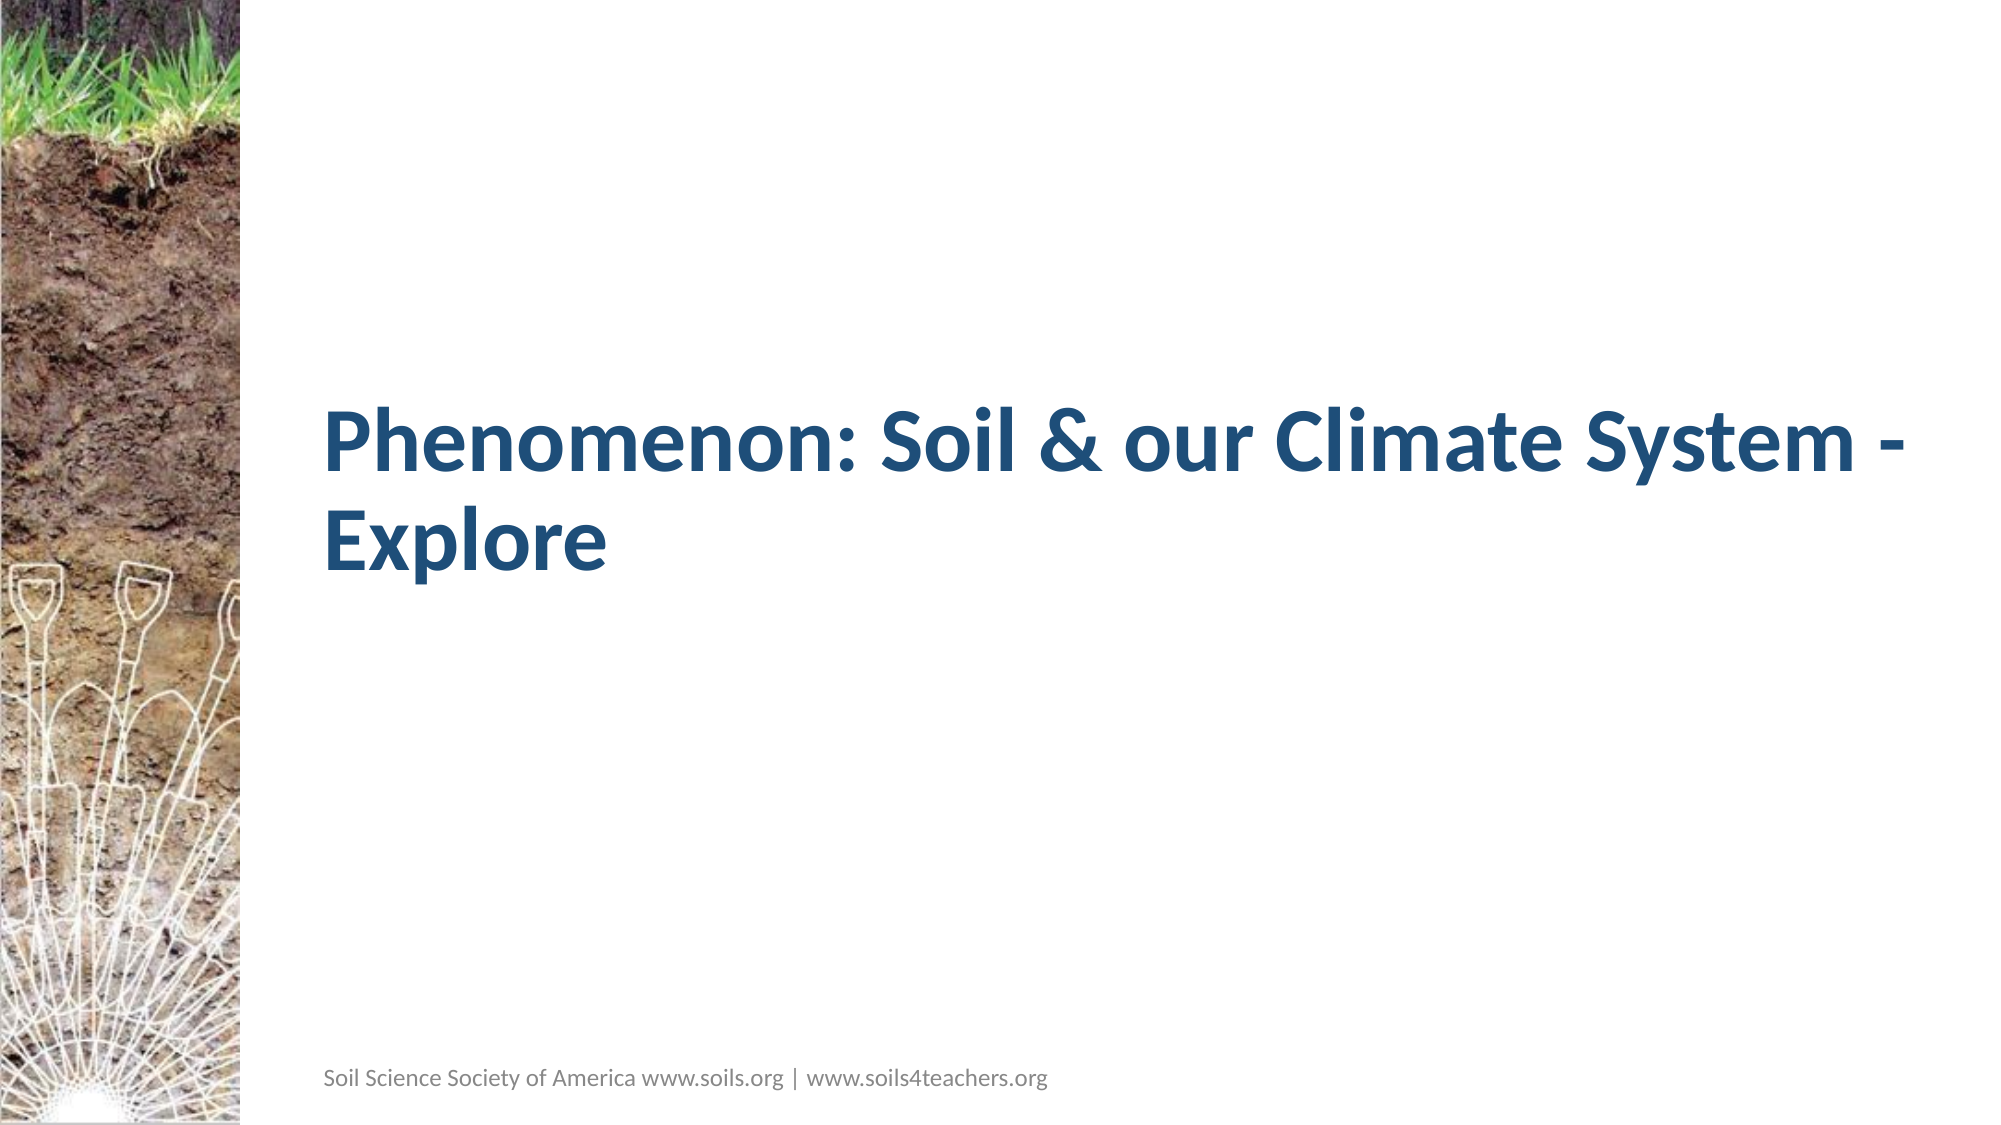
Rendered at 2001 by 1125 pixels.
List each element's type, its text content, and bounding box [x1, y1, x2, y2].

title Phenomenon: Soil & our Climate System - Explore [308, 257, 1986, 726]
slide_number Soil Science Society of America www.soils.org | www.soils4teachers.org [308, 1051, 1307, 1102]
picture [0, 0, 240, 1125]
